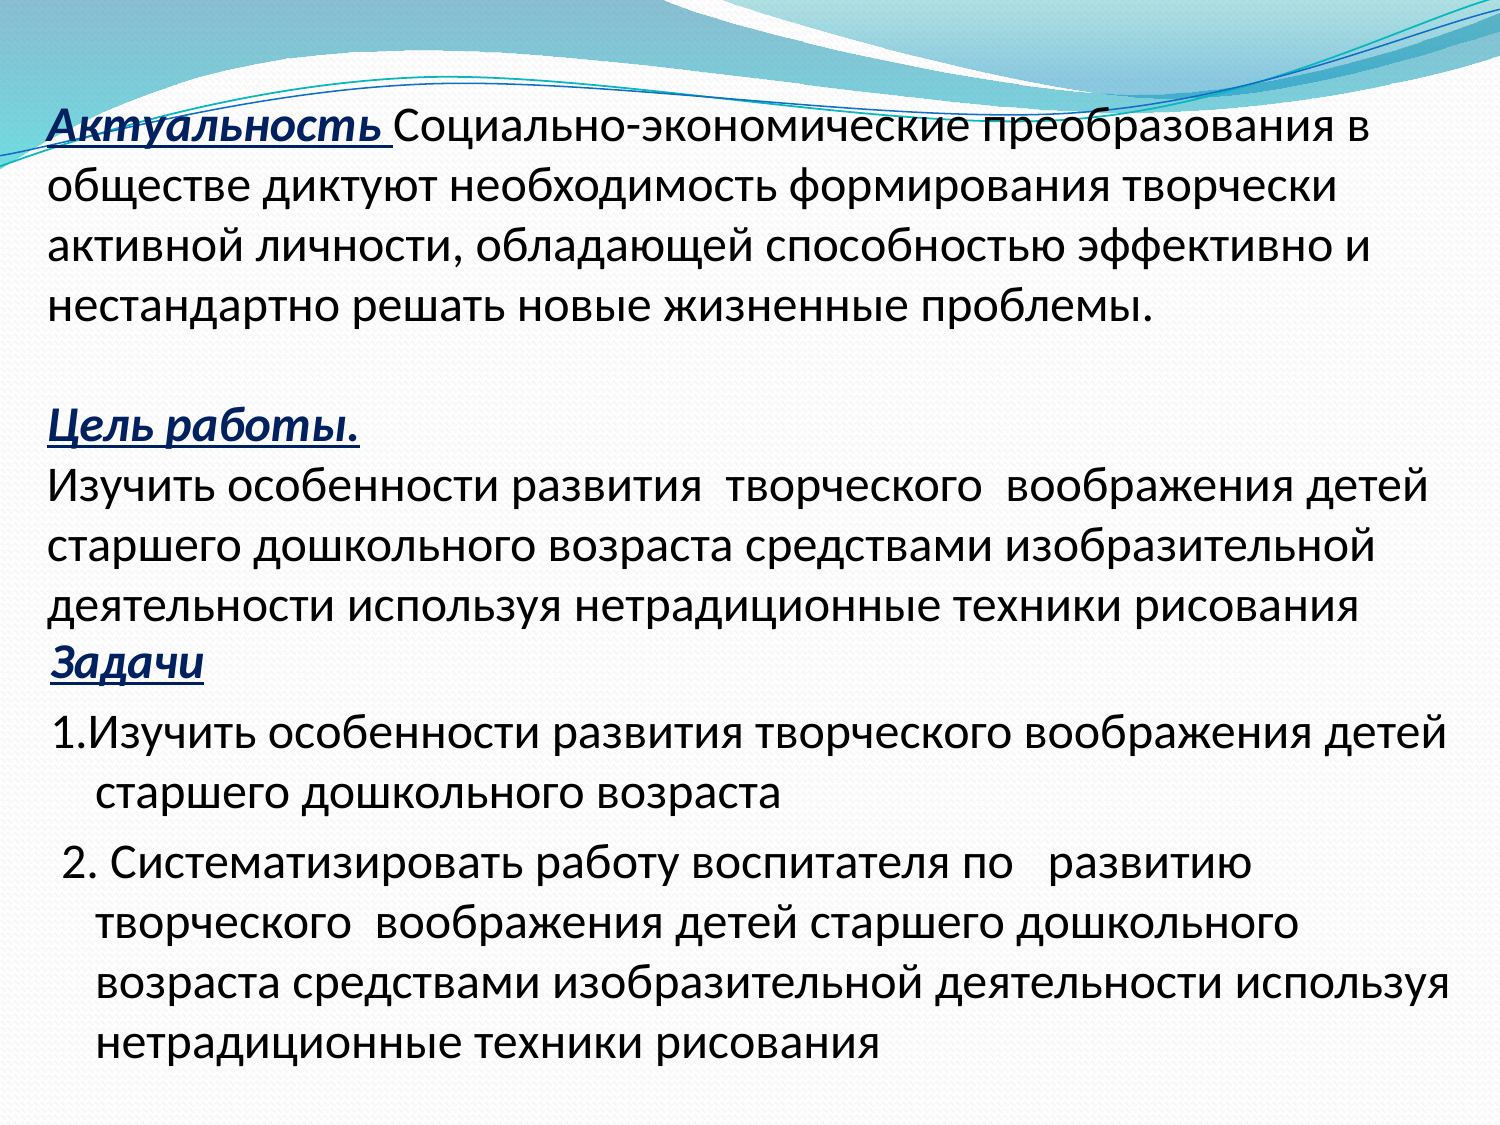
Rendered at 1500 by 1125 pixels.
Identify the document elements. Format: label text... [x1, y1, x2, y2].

title Актуальность Социально-экономические преобразования в обществе диктуют необходимость формирования творчески активной личности, обладающей способностью эффективно и нестандартно решать новые жизненные проблемы. Цель работы. Изучить особенности развития творческого воображения детей старшего дошкольного возраста средствами изобразительной деятельности используя нетрадиционные техники рисования [46, 35, 1500, 621]
list Задачи 1.Изучить особенности развития творческого воображения детей старшего дошкольного возраста 2. Систематизировать работу воспитателя по развитию творческого воображения детей старшего дошкольного возраста средствами изобразительной деятельности используя нетрадиционные техники рисования [35, 621, 1500, 1090]
